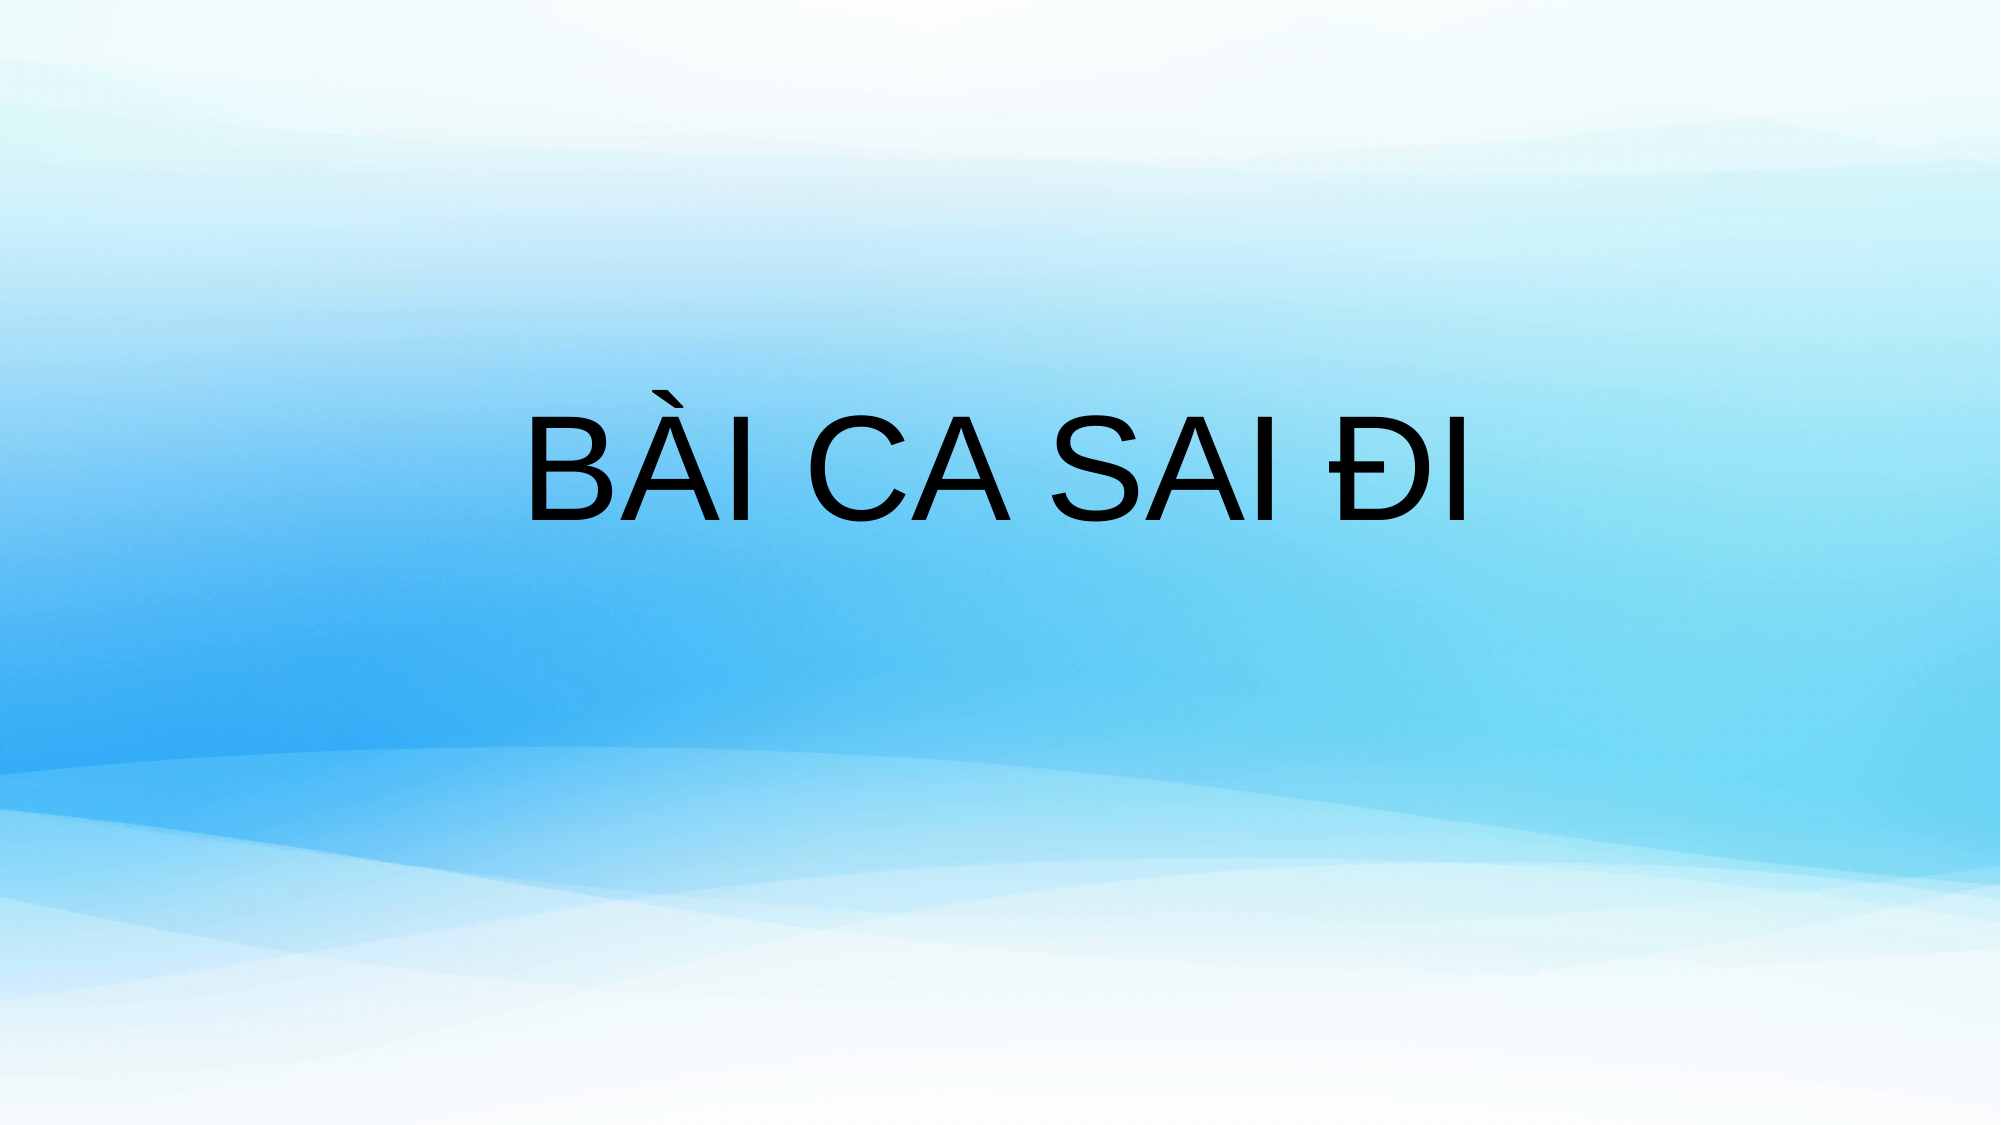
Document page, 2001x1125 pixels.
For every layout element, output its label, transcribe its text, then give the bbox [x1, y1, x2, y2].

list BÀI CA SAI ĐI [0, 0, 2000, 1125]
